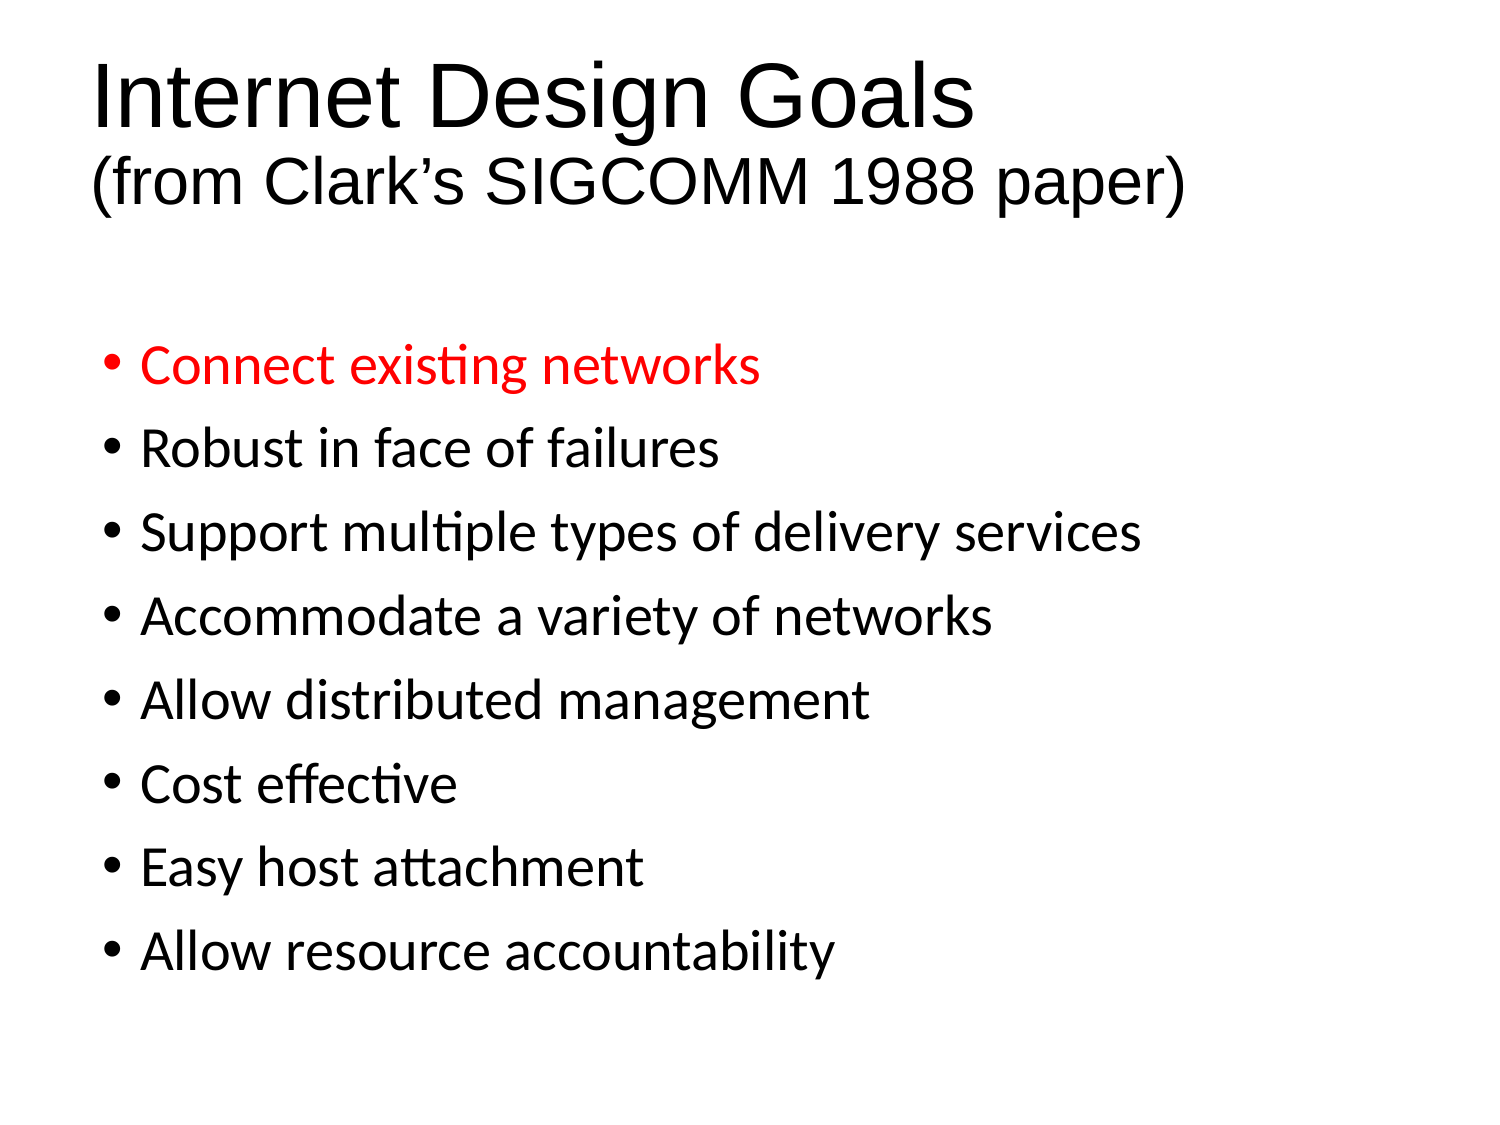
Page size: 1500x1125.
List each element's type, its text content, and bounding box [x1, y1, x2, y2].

title Internet Design Goals (from Clark’s SIGCOMM 1988 paper) [75, 37, 1425, 230]
list Connect existing networks Robust in face of failures Support multiple types of delivery services Accommodate a variety of networks Allow distributed management Cost effective Easy host attachment Allow resource accountability [87, 326, 1438, 1050]
